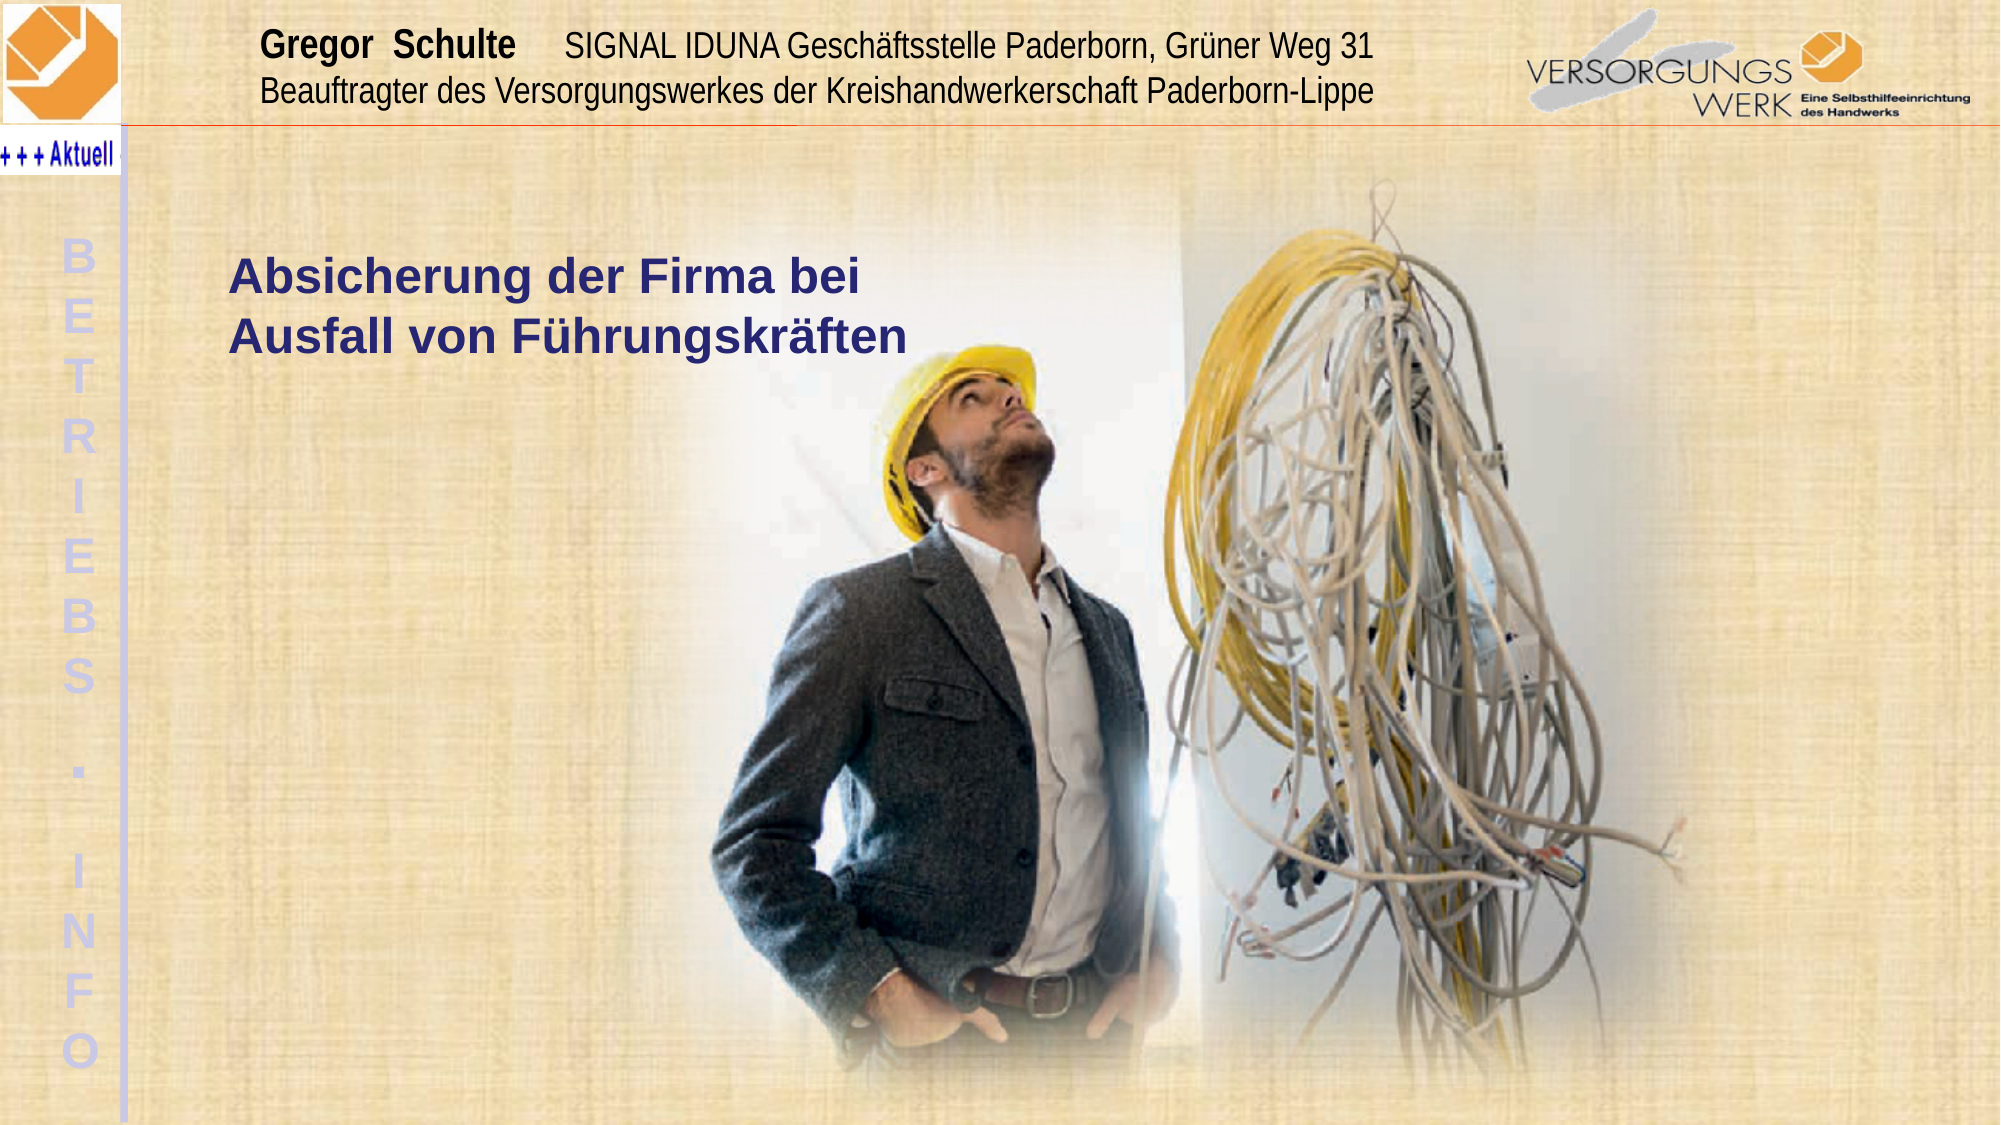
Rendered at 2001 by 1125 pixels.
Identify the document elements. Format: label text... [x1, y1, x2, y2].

text_box Absicherung der Firma bei Ausfall von Führungskräften [213, 236, 574, 372]
picture [0, 0, 2001, 1125]
